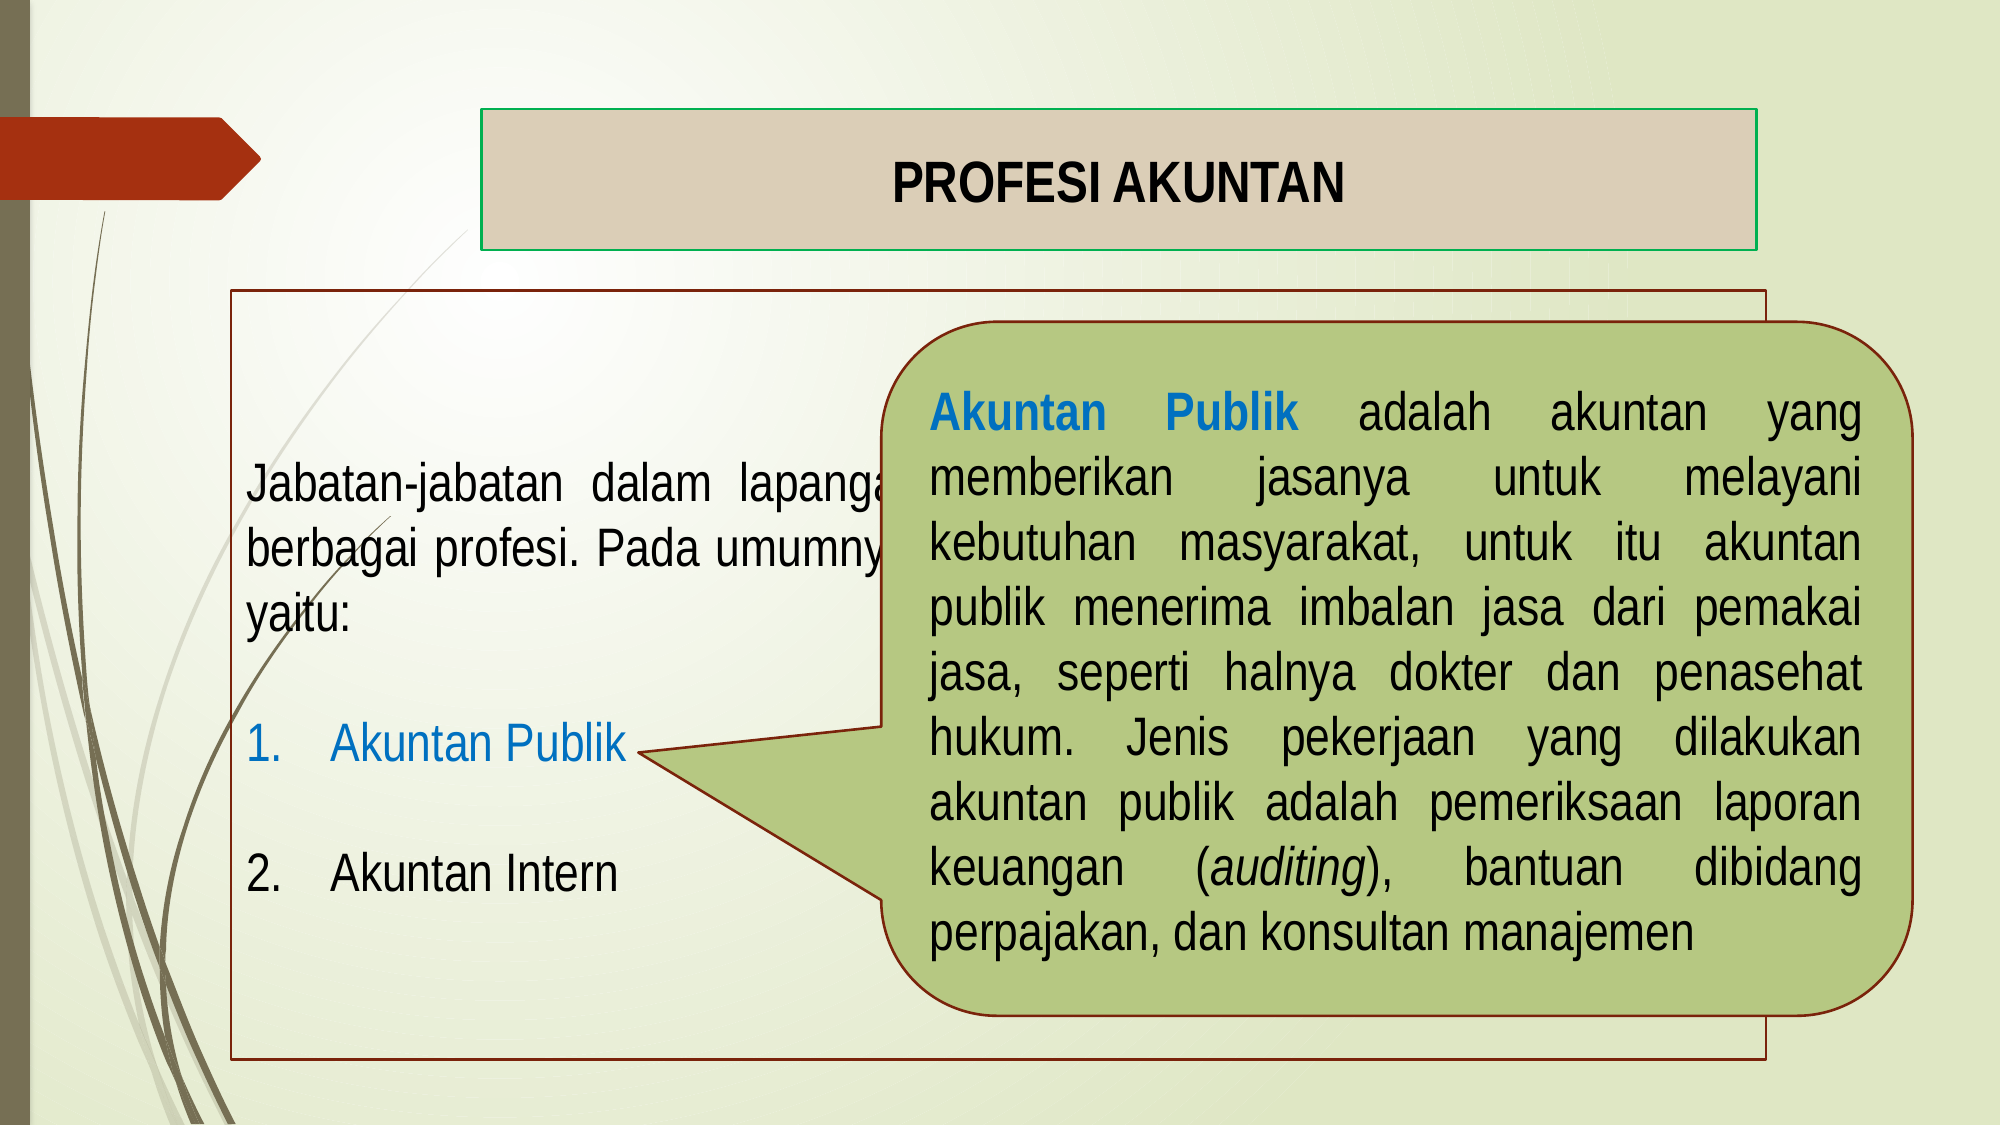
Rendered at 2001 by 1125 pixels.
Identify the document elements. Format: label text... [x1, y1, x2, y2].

text_box PROFESI AKUNTAN [480, 108, 1758, 251]
text_box Jabatan-jabatan dalam lapangan akuntansi dapat dikelompokkan dalam berbagai profesi. Pada umumnya akuntansi dibedakan menjadi dua profesi yaitu: Akuntan Publik Akuntan Intern [230, 289, 1767, 1061]
text_box Akuntan Publik adalah akuntan yang memberikan jasanya untuk melayani kebutuhan masyarakat, untuk itu akuntan publik menerima imbalan jasa dari pemakai jasa, seperti halnya dokter dan penasehat hukum. Jenis pekerjaan yang dilakukan akuntan publik adalah pemeriksaan laporan keuangan (auditing), bantuan dibidang perpajakan, dan konsultan manajemen [637, 320, 1914, 1018]
